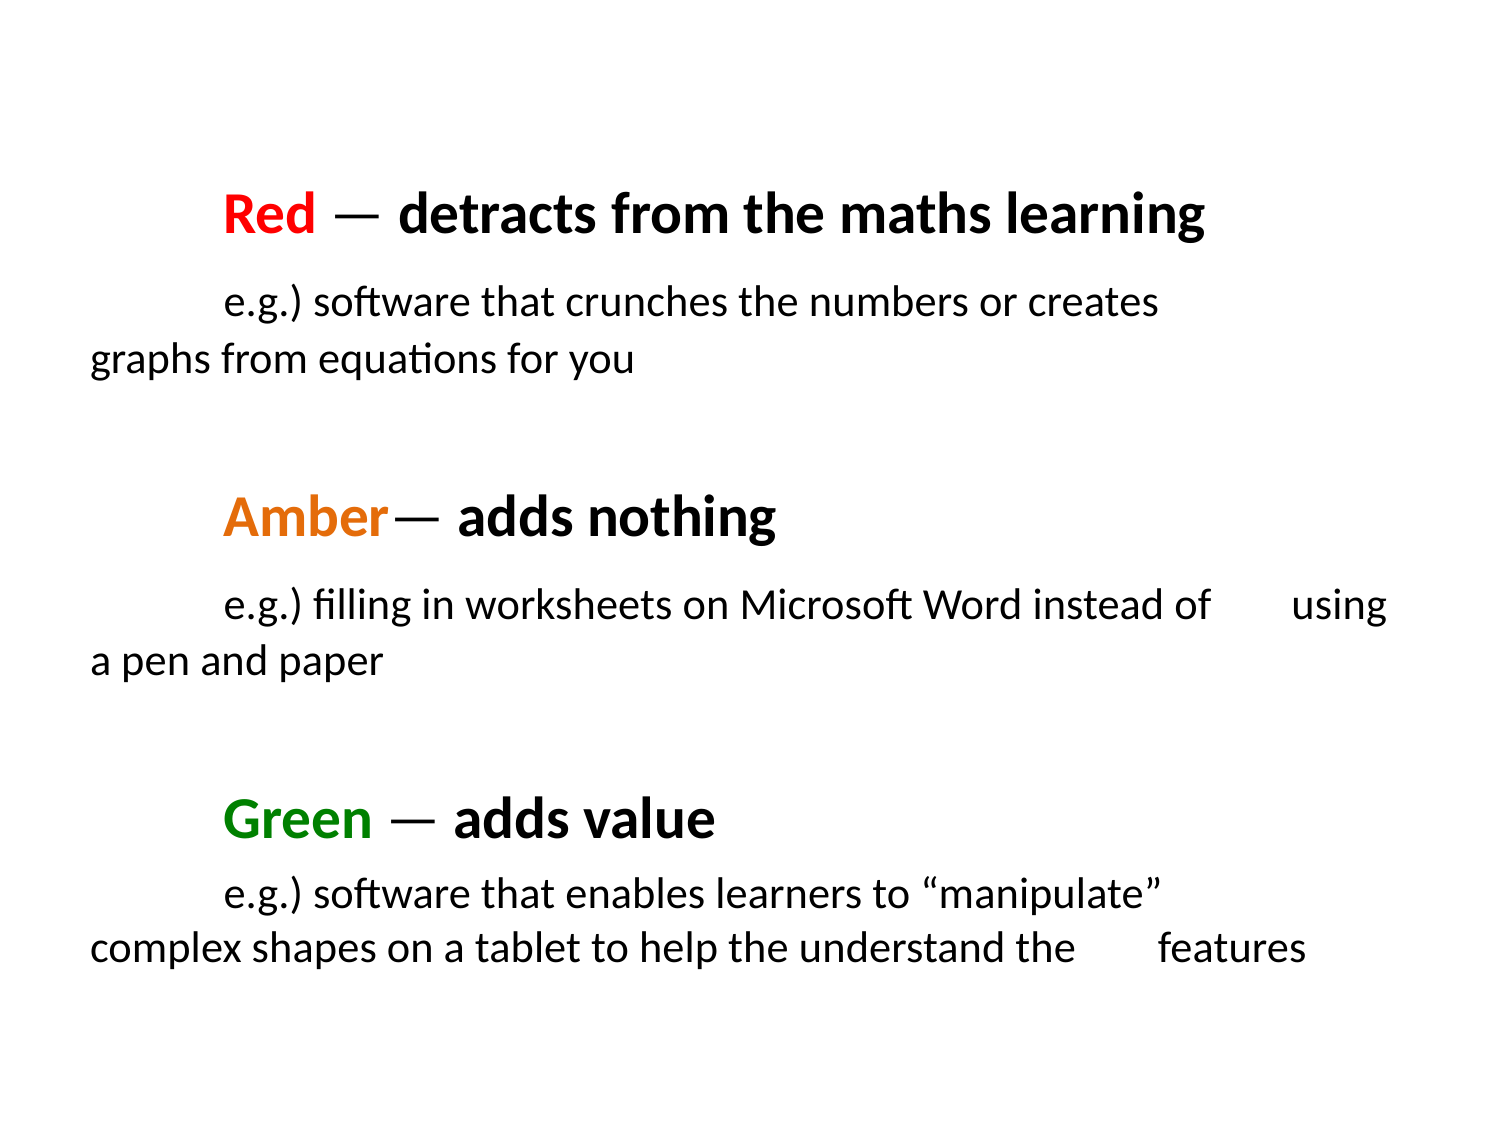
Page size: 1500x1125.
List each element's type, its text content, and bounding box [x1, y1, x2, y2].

list Red — detracts from the maths learning e.g.) software that crunches the numbers or creates graphs from equations for you Amber— adds nothing e.g.) filling in worksheets on Microsoft Word instead of using a pen and paper Green — adds value e.g.) software that enables learners to “manipulate” complex shapes on a tablet to help the understand the features [75, 83, 1425, 1005]
